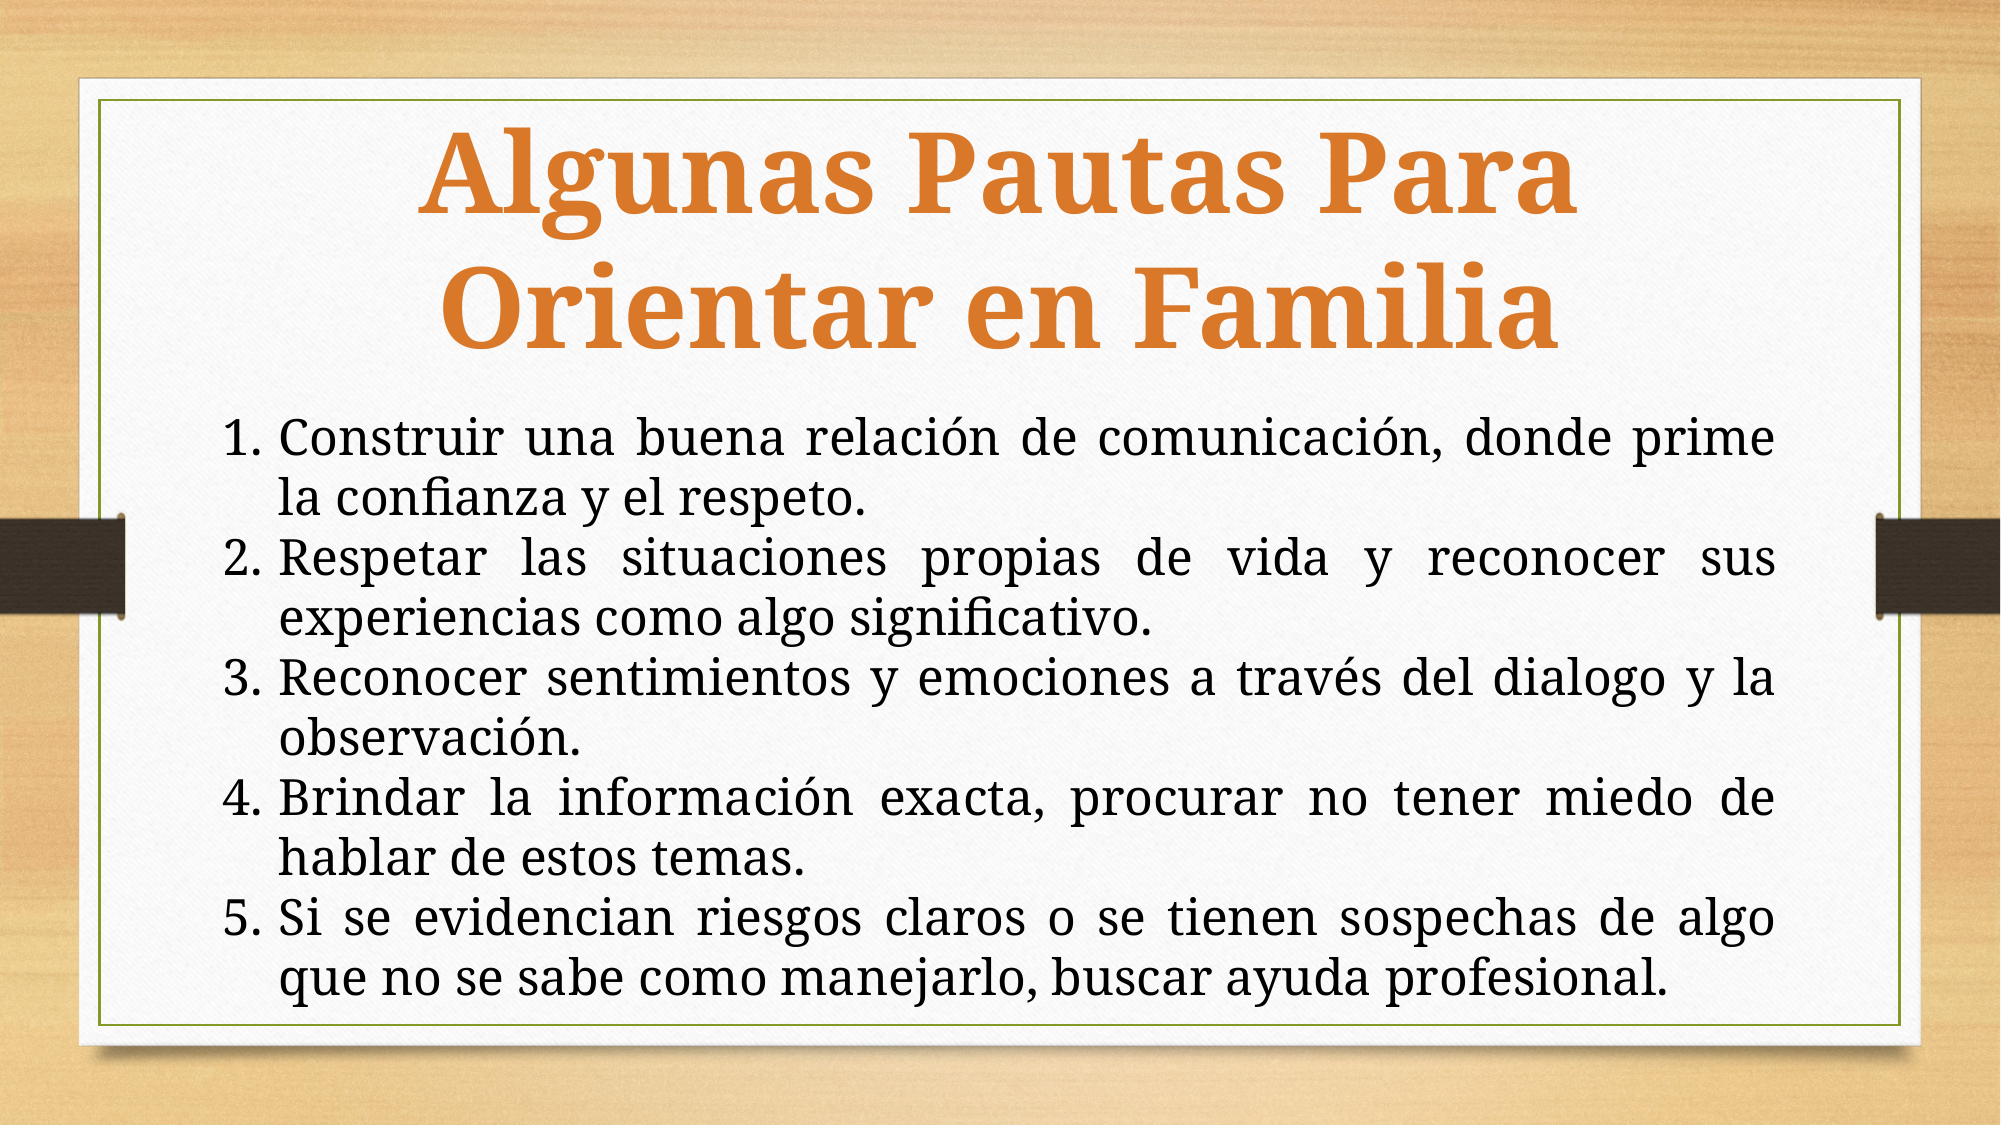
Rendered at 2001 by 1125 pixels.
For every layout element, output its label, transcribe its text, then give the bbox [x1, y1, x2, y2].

picture [0, 0, 2001, 1125]
text_box Construir una buena relación de comunicación, donde prime la confianza y el respeto. Respetar las situaciones propias de vida y reconocer sus experiencias como algo significativo. Reconocer sentimientos y emociones a través del dialogo y la observación. Brindar la información exacta, procurar no tener miedo de hablar de estos temas. Si se evidencian riesgos claros o se tienen sospechas de algo que no se sabe como manejarlo, buscar ayuda profesional. [207, 398, 1792, 1014]
text_box Algunas Pautas Para Orientar en Familia [226, 93, 1774, 379]
